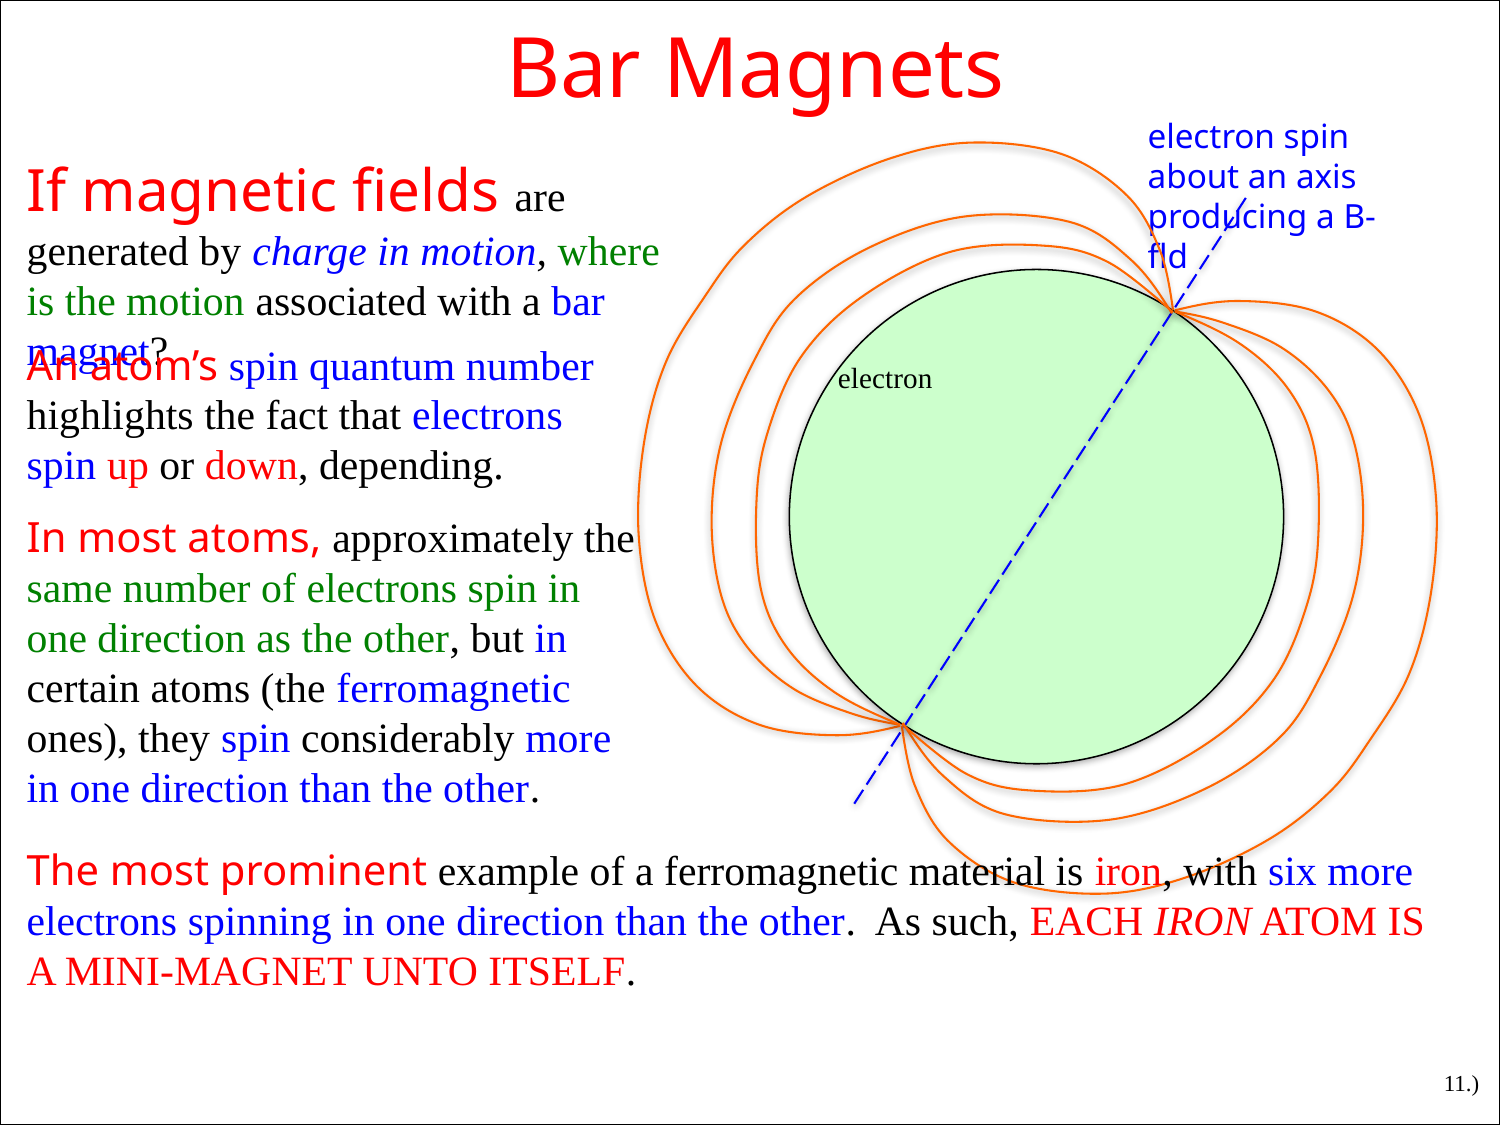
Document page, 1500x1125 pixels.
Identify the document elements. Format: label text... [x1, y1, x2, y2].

text_box In most atoms, approximately the same number of electrons spin in one direction as the other, but in certain atoms (the ferromagnetic ones), they spin considerably more in one direction than the other. [11, 502, 663, 818]
text_box [0, 0, 1500, 1125]
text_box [901, 300, 1438, 895]
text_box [637, 142, 1174, 736]
text_box The most prominent example of a ferromagnetic material is iron, with six more electrons spinning in one direction than the other. As such, EACH IRON ATOM IS A MINI-MAGNET UNTO ITSELF. [11, 836, 1471, 1002]
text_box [851, 744, 896, 808]
text_box 11.) [1430, 1061, 1494, 1103]
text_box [1179, 197, 1247, 299]
text_box If magnetic fields are generated by charge in motion, where is the motion associated with a bar magnet? [11, 146, 633, 330]
text_box electron spin about an axis producing a B-fld [1133, 108, 1431, 283]
text_box An atom’s spin quantum number highlights the fact that electrons spin up or down, depending. [11, 330, 632, 496]
